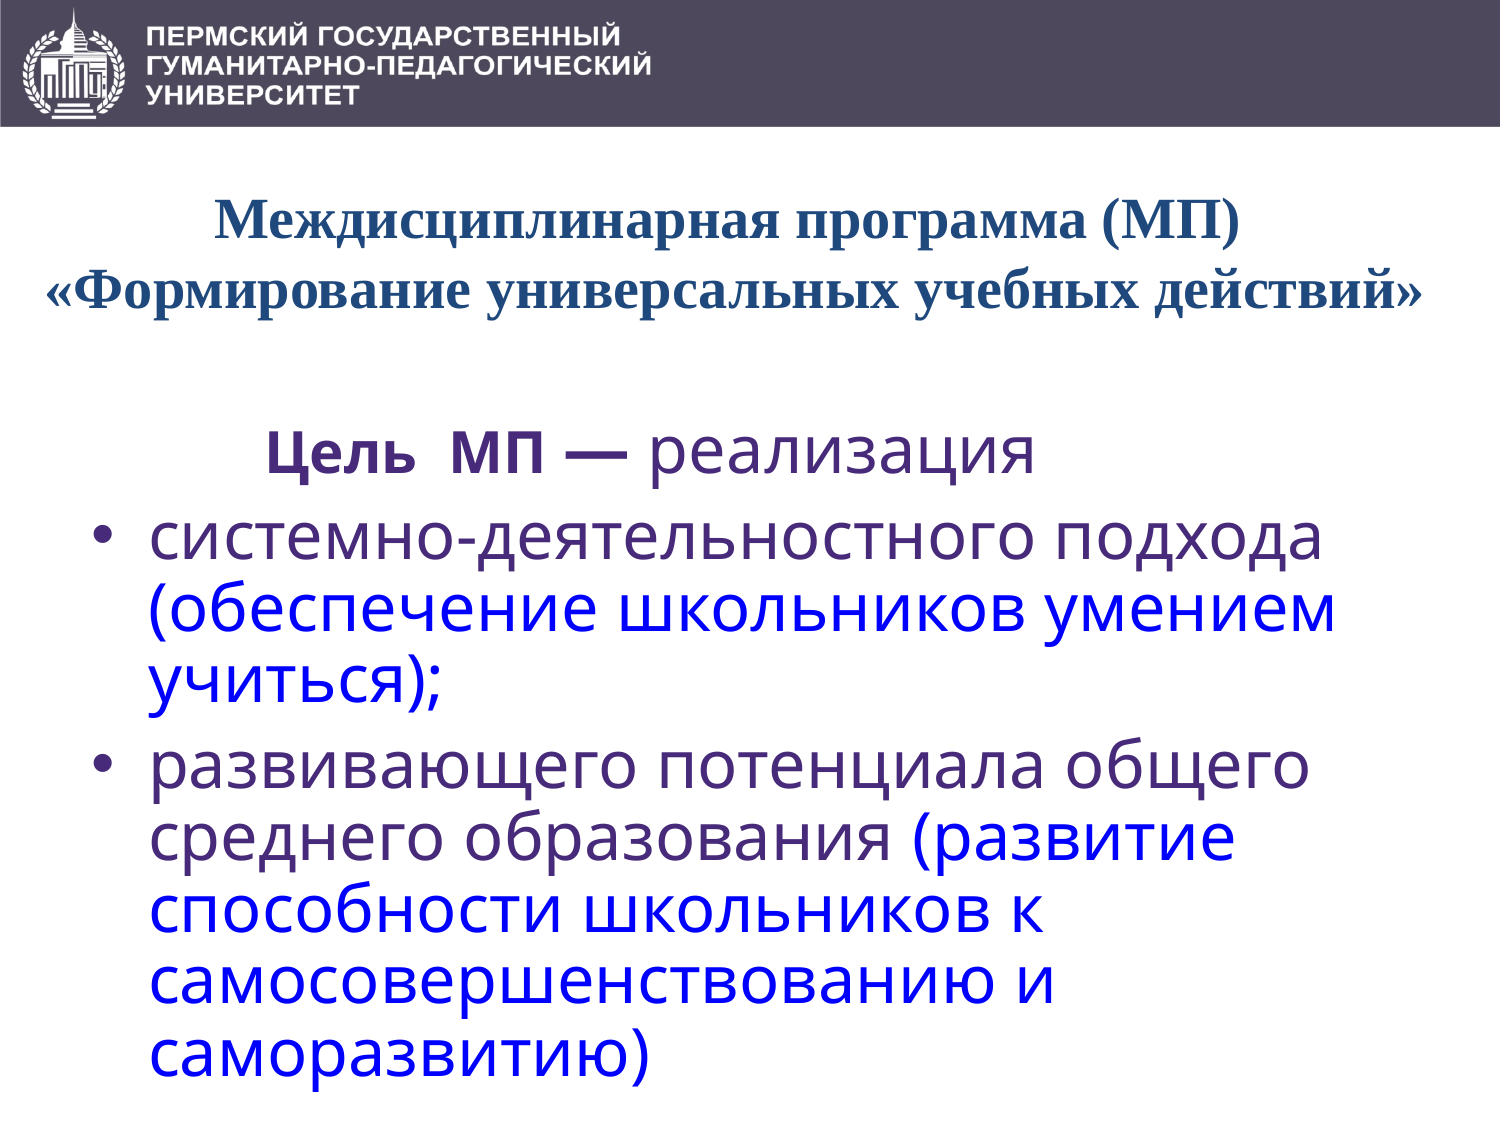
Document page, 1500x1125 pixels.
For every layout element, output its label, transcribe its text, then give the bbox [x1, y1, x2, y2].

list Цель МП — реализация системно-деятельностного подхода (обеспечение школьников умением учиться); развивающего потенциала общего среднего образования (развитие способности школьников к самосовершенствованию и саморазвитию) [76, 408, 1483, 1006]
title Междисциплинарная программа (МП) «Формирование универсальных учебных действий» [0, 172, 1500, 328]
picture [0, 0, 1500, 127]
